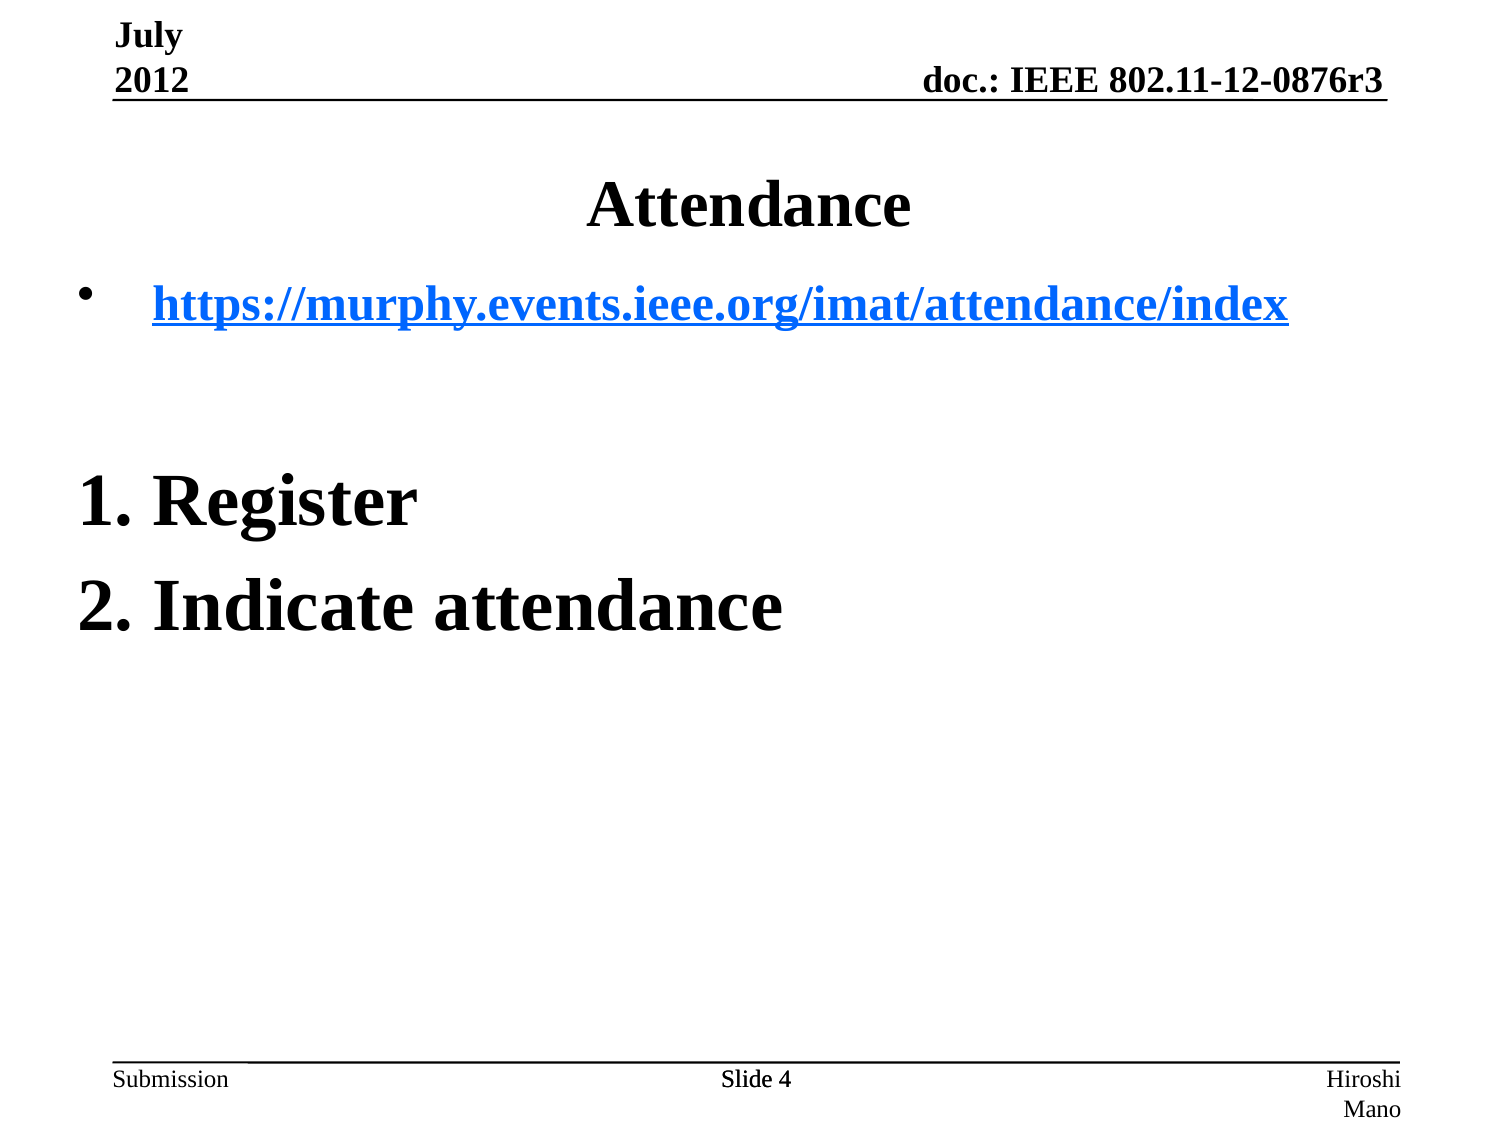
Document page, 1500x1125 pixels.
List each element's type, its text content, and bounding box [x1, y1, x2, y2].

footer Hiroshi Mano (ATRD, Root, Lab) [1324, 1061, 1402, 1093]
text_box Slide 4 [675, 1062, 838, 1093]
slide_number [114, 54, 259, 101]
list https://murphy.events.ieee.org/imat/attendance/index Register Indicate attendance [62, 262, 1388, 1001]
title Attendance [112, 112, 1388, 262]
